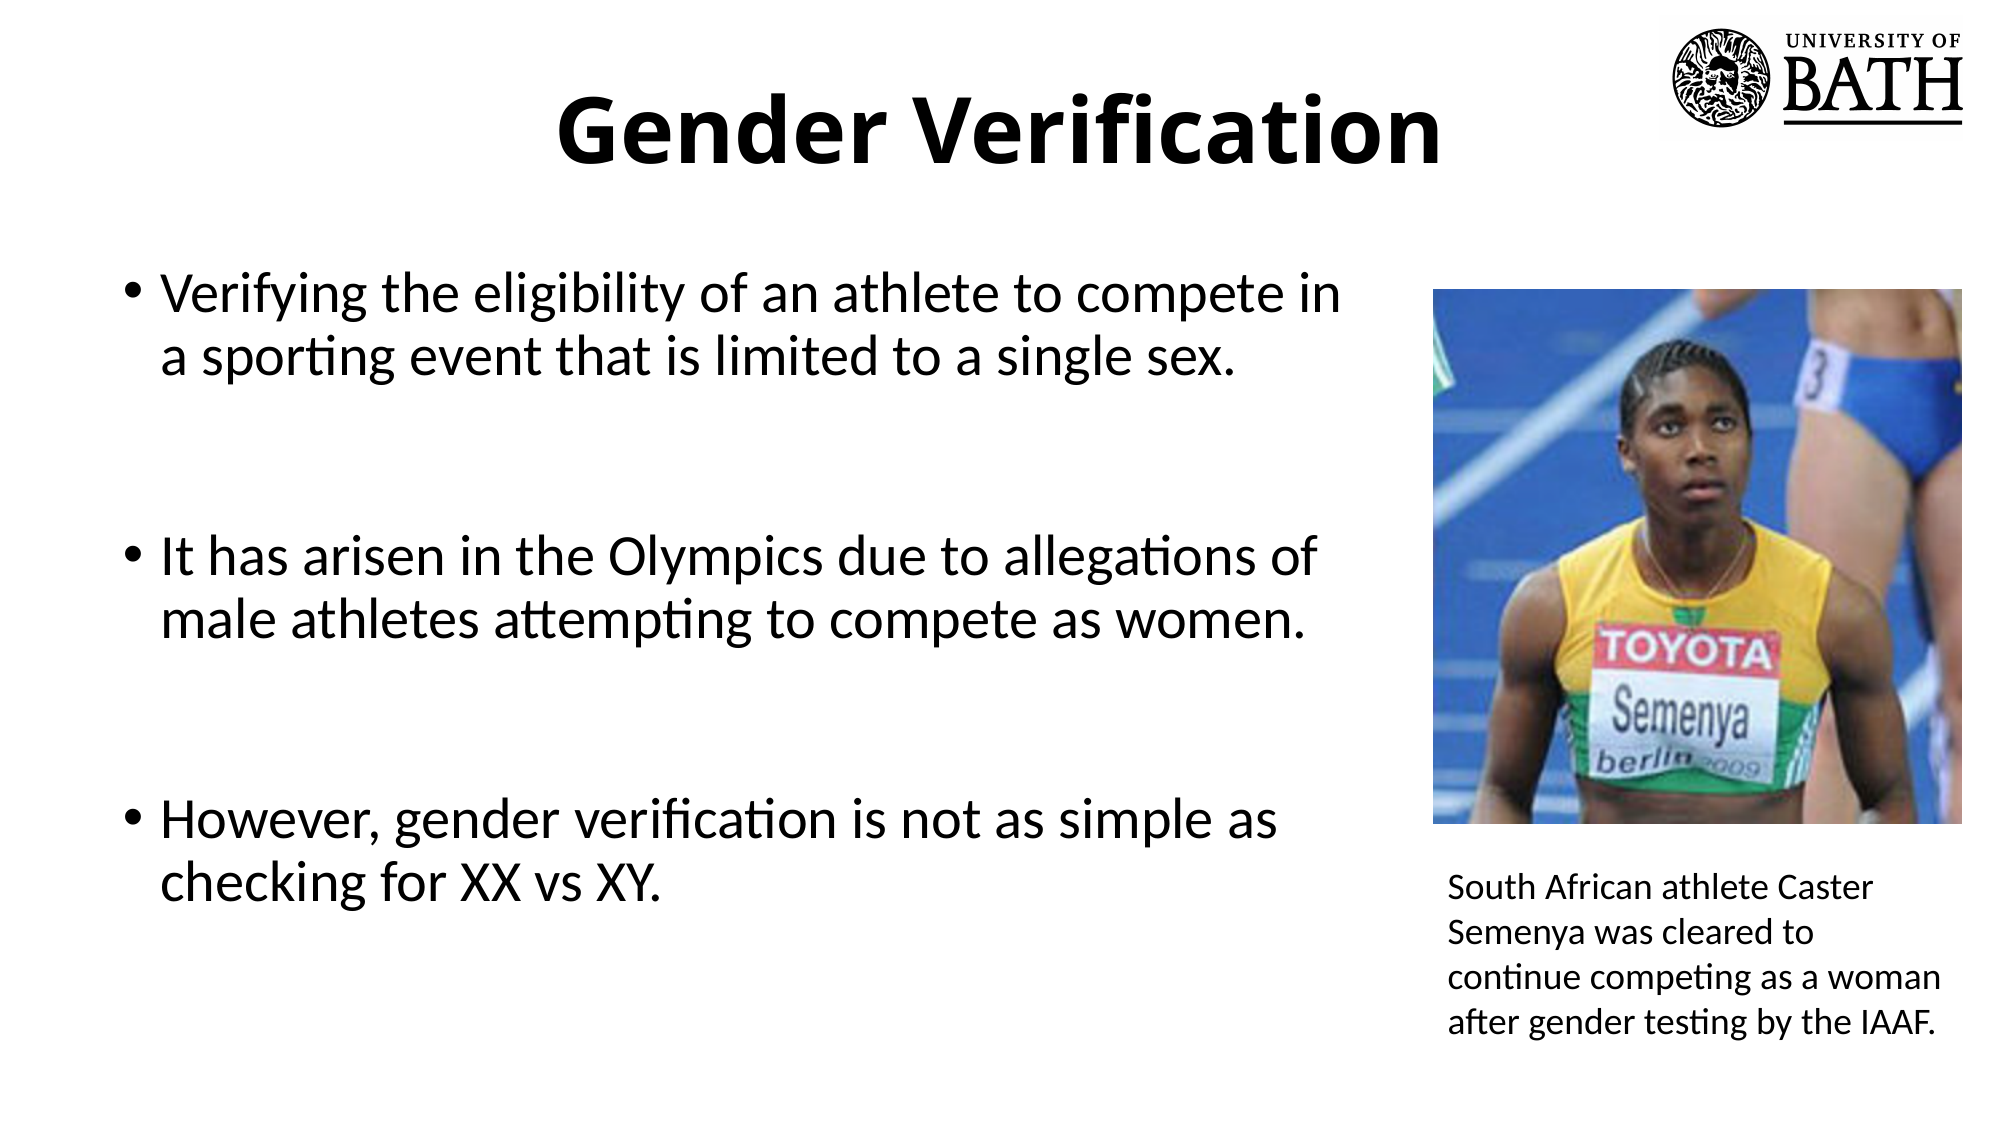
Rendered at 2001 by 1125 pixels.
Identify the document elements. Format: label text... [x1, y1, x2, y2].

text_box South African athlete Caster Semenya was cleared to continue competing as a woman after gender testing by the IAAF. [1432, 854, 1962, 1050]
picture [1659, 15, 1963, 141]
picture [1432, 289, 1962, 824]
list Verifying the eligibility of an athlete to compete in a sporting event that is limited to a single sex. It has arisen in the Olympics due to allegations of male athletes attempting to compete as women. However, gender verification is not as simple as checking for XX vs XY. [108, 254, 1367, 1067]
title Gender Verification [137, 59, 1863, 209]
